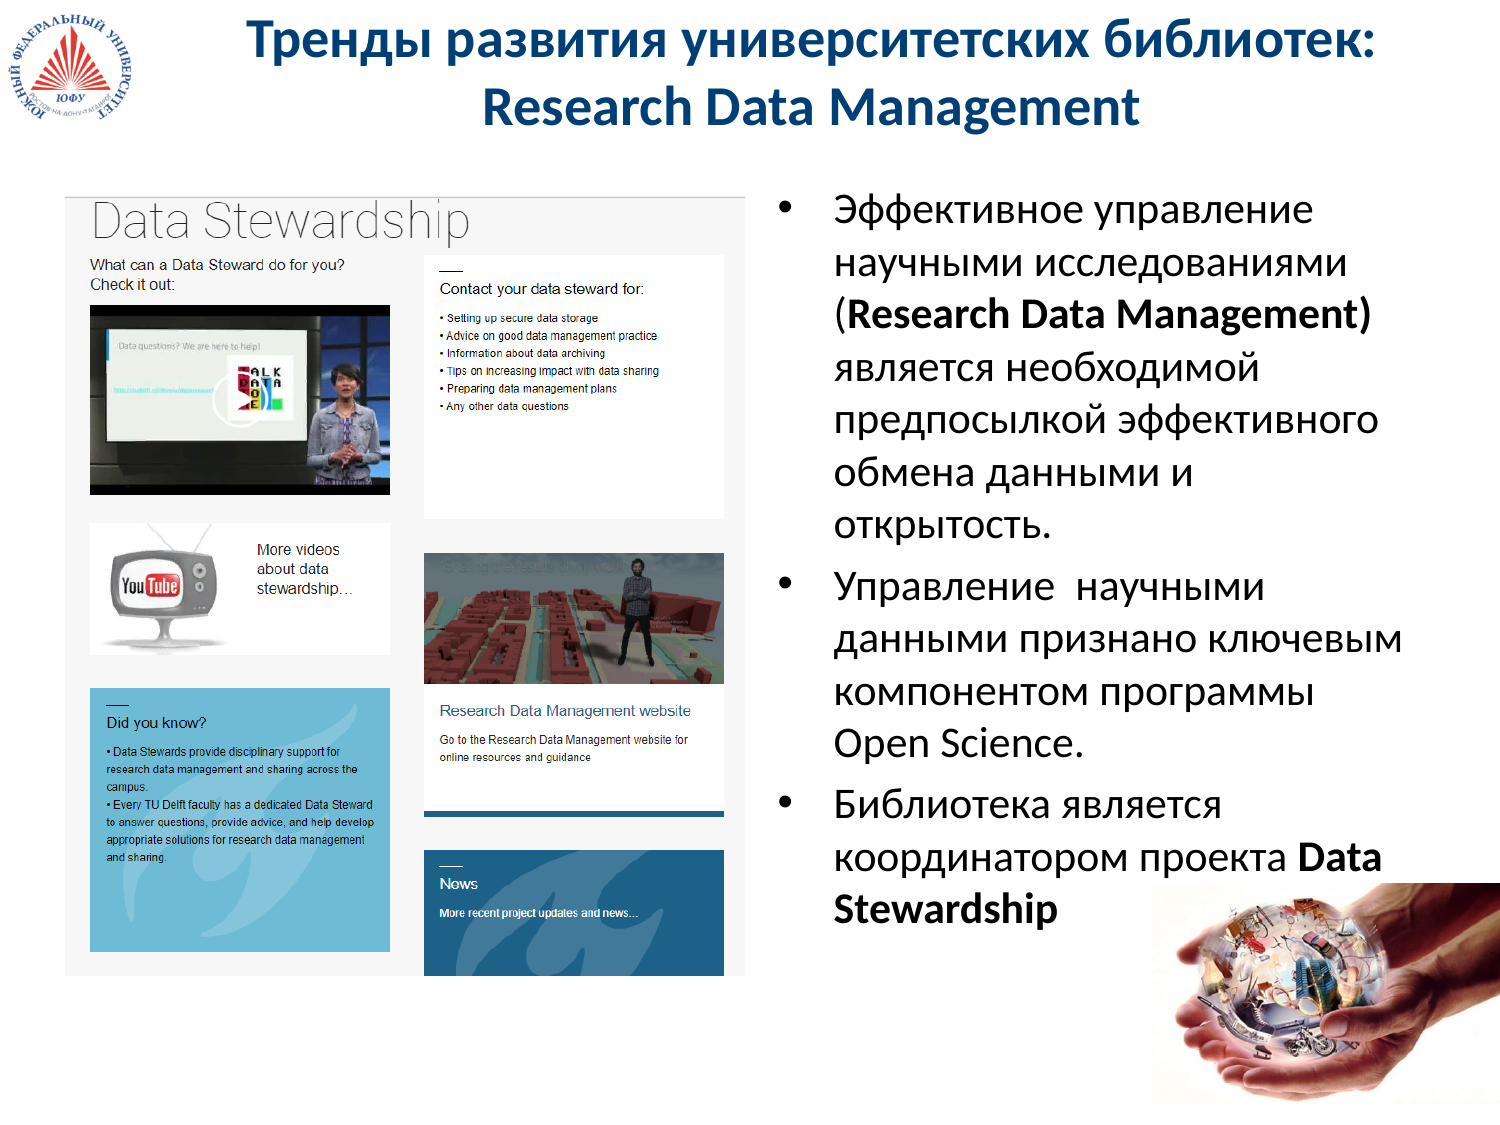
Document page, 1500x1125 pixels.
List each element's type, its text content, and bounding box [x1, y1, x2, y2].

title Тренды развития университетских библиотек: Research Data Management [143, 11, 1500, 126]
picture [0, 0, 139, 127]
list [64, 196, 746, 977]
list Эффективное управление научными исследованиями (Research Data Management) является необходимой предпосылкой эффективного обмена данными и открытость. Управление научными данными признано ключевым компонентом программы Open Science. Библиотека является координатором проекта Data Stewardship [762, 172, 1425, 1059]
picture [1151, 883, 1500, 1105]
